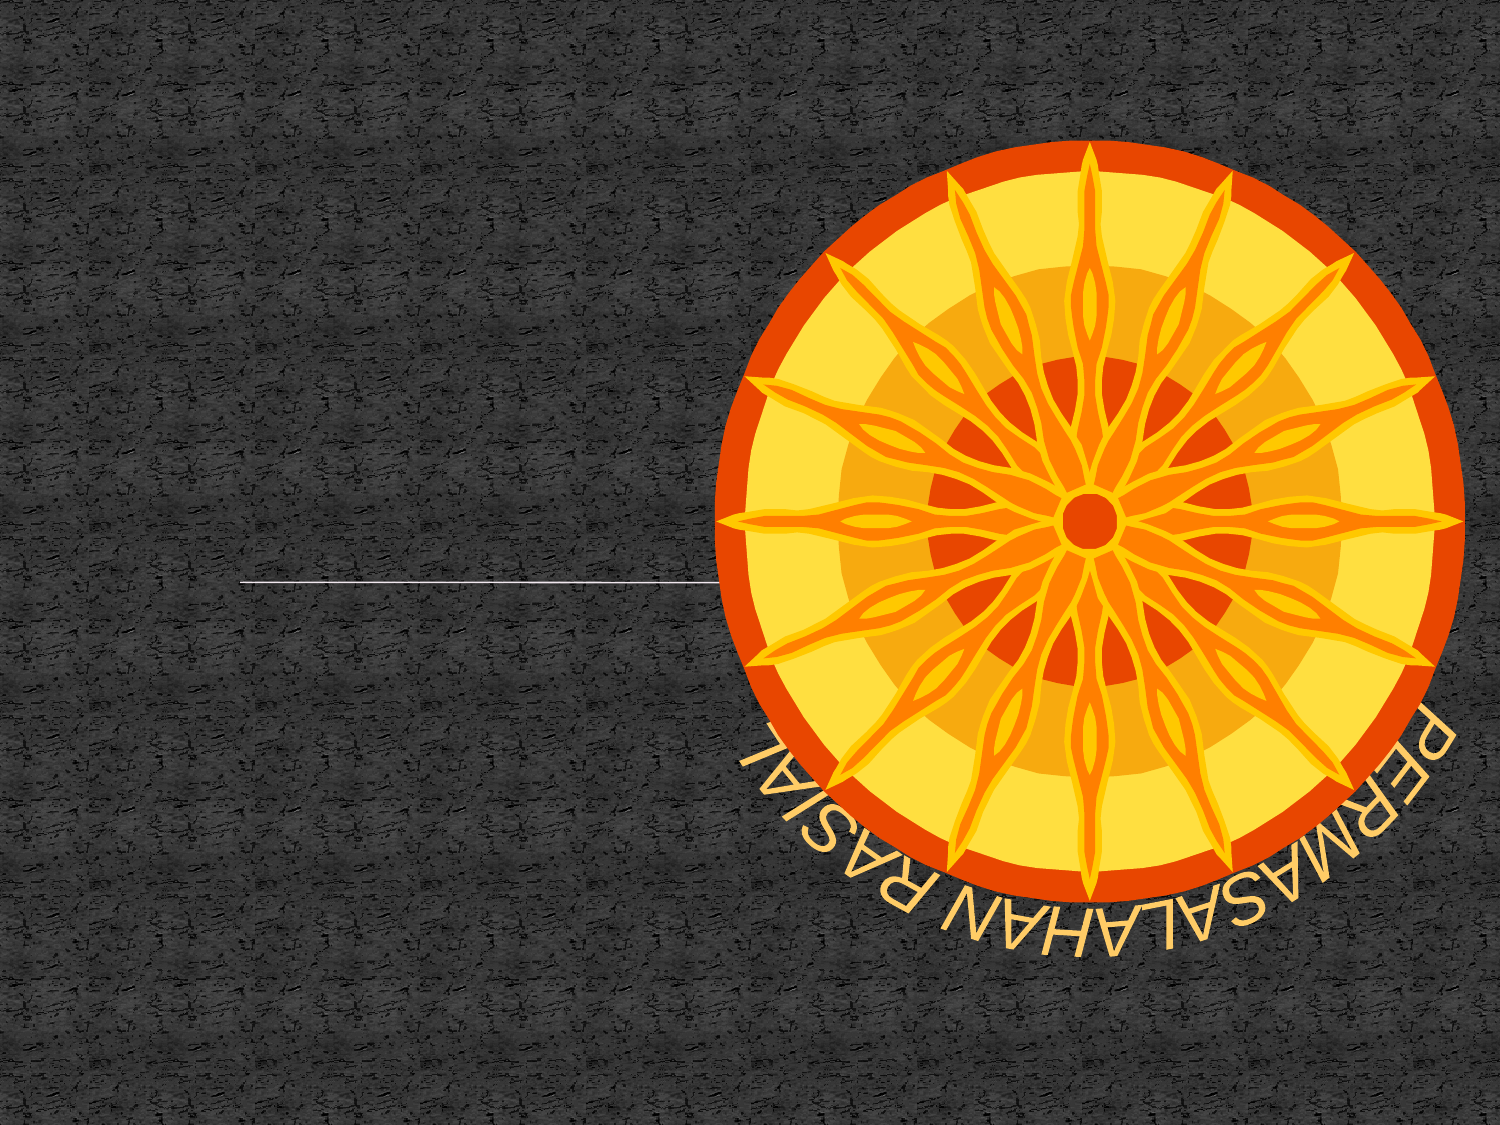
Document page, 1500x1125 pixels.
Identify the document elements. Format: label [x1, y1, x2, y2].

text_box [716, 142, 1463, 901]
